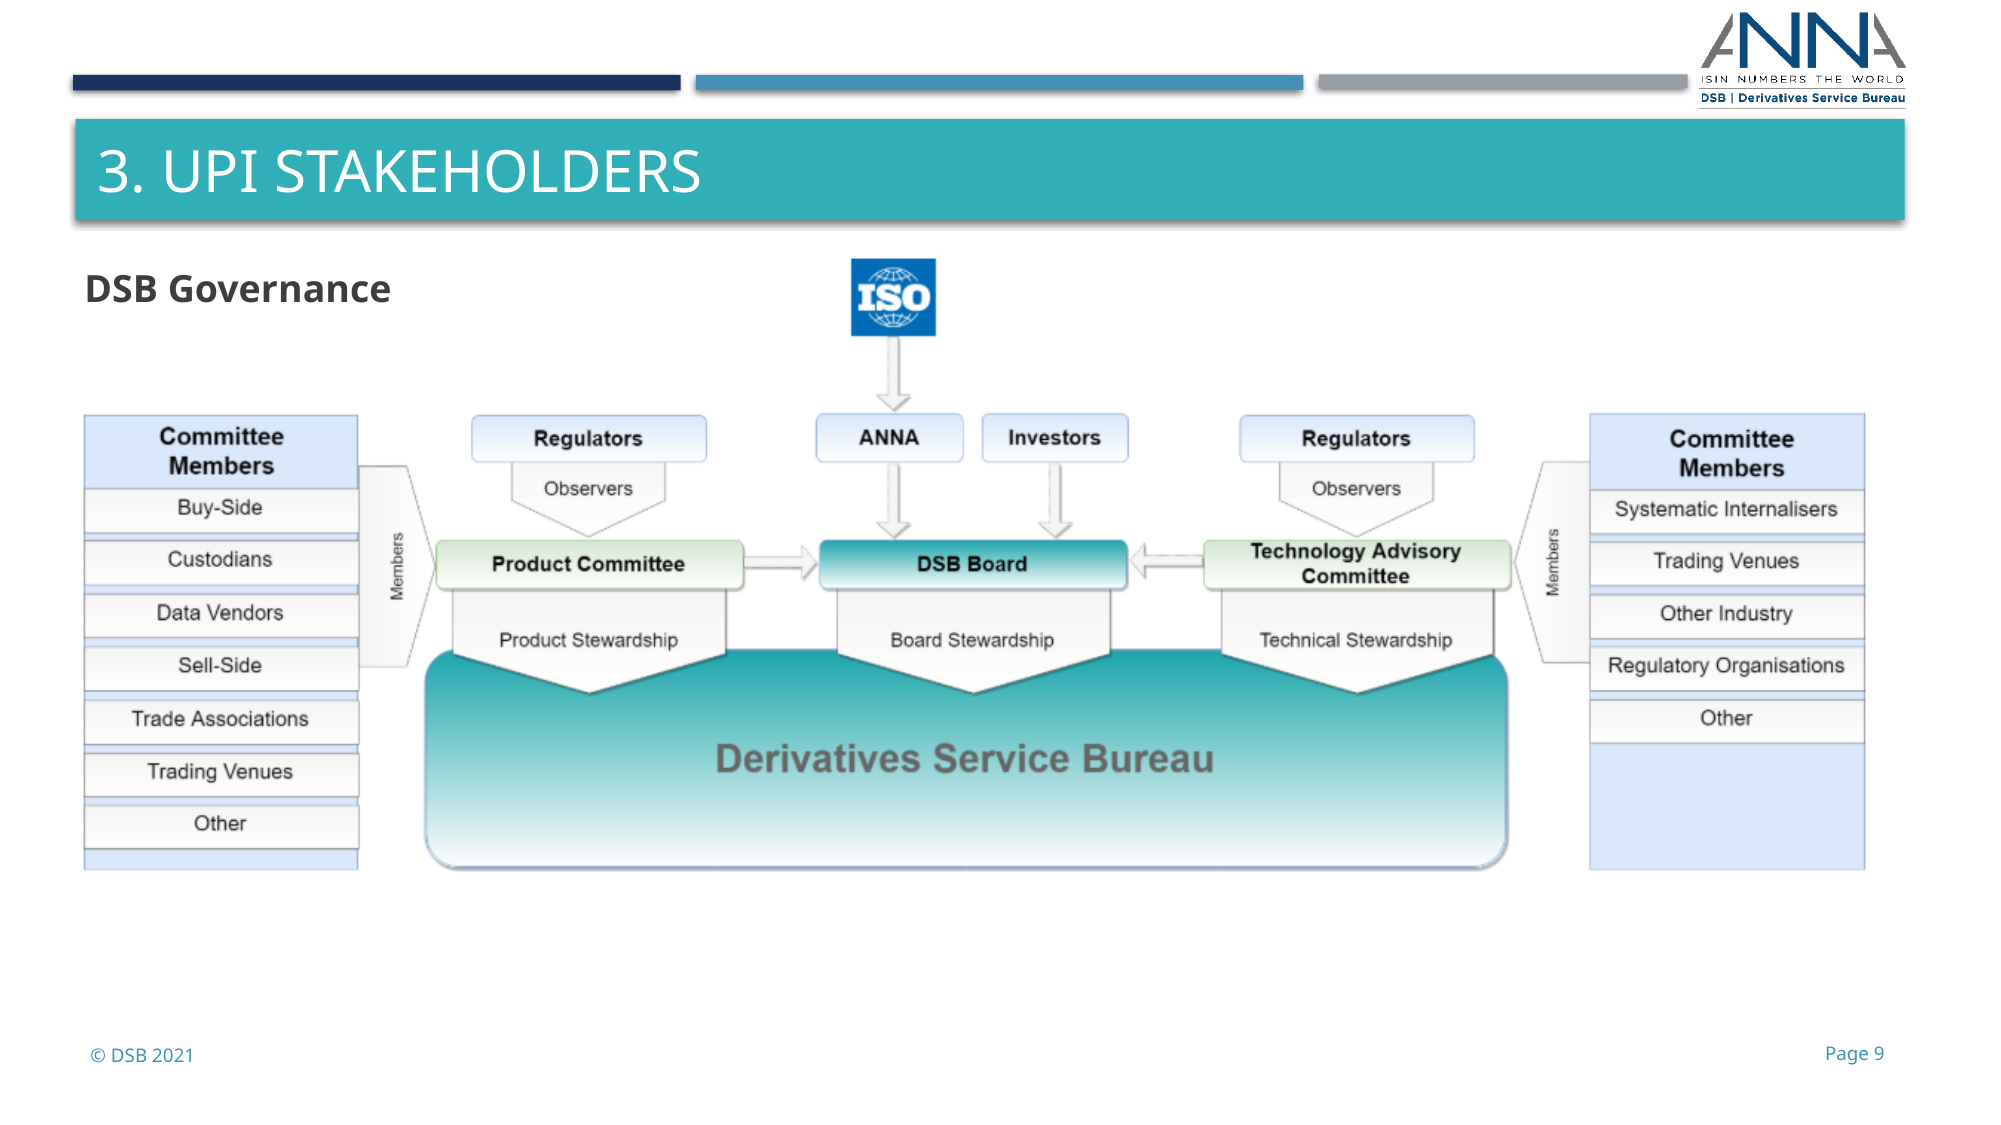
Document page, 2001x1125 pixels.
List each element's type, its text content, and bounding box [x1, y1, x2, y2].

slide_number Page 9 [1732, 1024, 1905, 1085]
picture [74, 241, 1877, 884]
title 3. UPI stakeholders [82, 119, 1722, 220]
picture [1661, 0, 1942, 137]
text_box © DSB 2021 [75, 1024, 1210, 1085]
